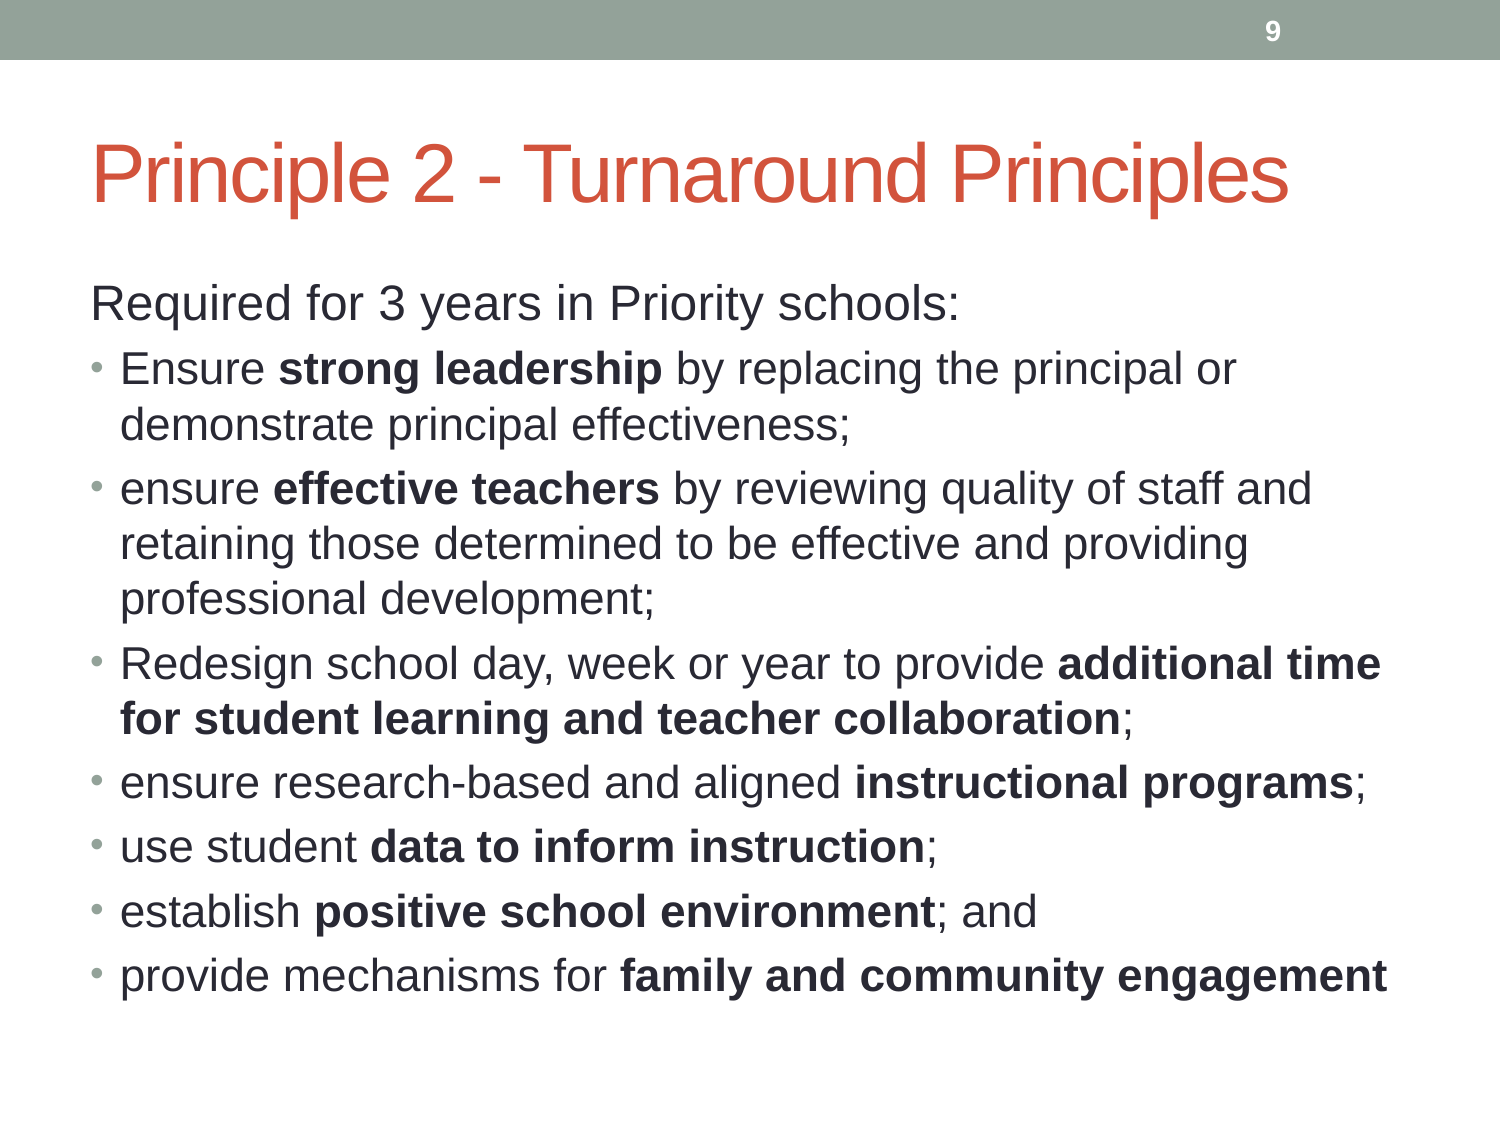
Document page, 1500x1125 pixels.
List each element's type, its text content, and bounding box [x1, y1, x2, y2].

slide_number 9 [1250, 3, 1425, 57]
title Principle 2 - Turnaround Principles [75, 87, 1425, 250]
list Required for 3 years in Priority schools: Ensure strong leadership by replacing the principal or demonstrate principal effectiveness; ensure effective teachers by reviewing quality of staff and retaining those determined to be effective and providing professional development; Redesign school day, week or year to provide additional time for student learning and teacher collaboration; ensure research-based and aligned instructional programs; use student data to inform instruction; establish positive school environment; and provide mechanisms for family and community engagement [75, 262, 1425, 1063]
